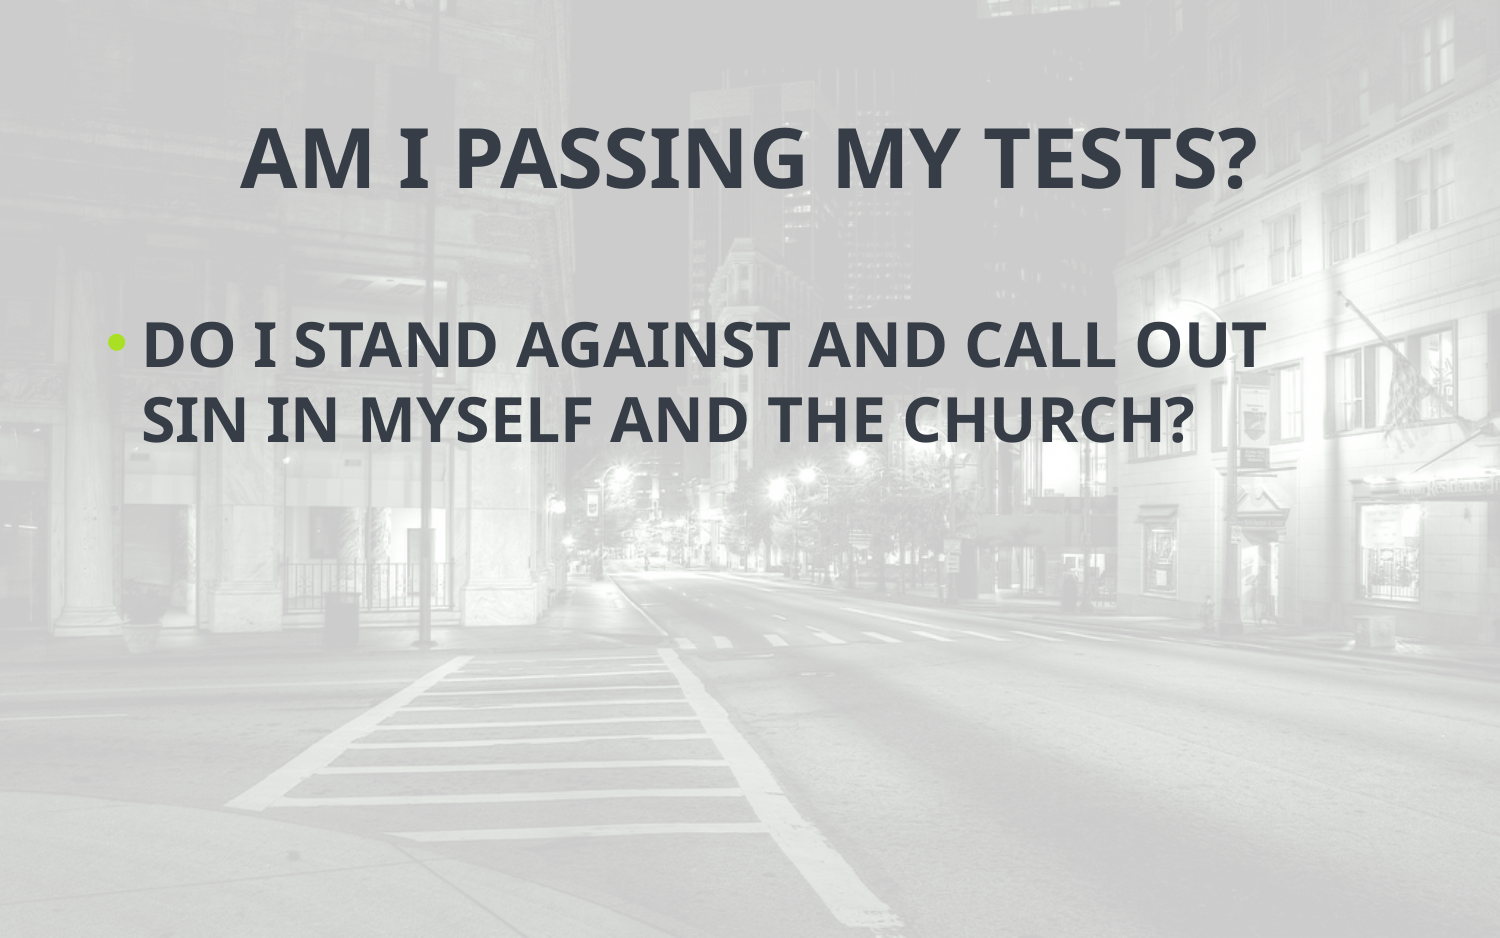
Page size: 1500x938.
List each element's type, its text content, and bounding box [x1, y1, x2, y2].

title am I Passing My Tests? [140, 50, 1360, 260]
list Do I stand against and call out sin in myself and the Church? [90, 260, 1409, 887]
